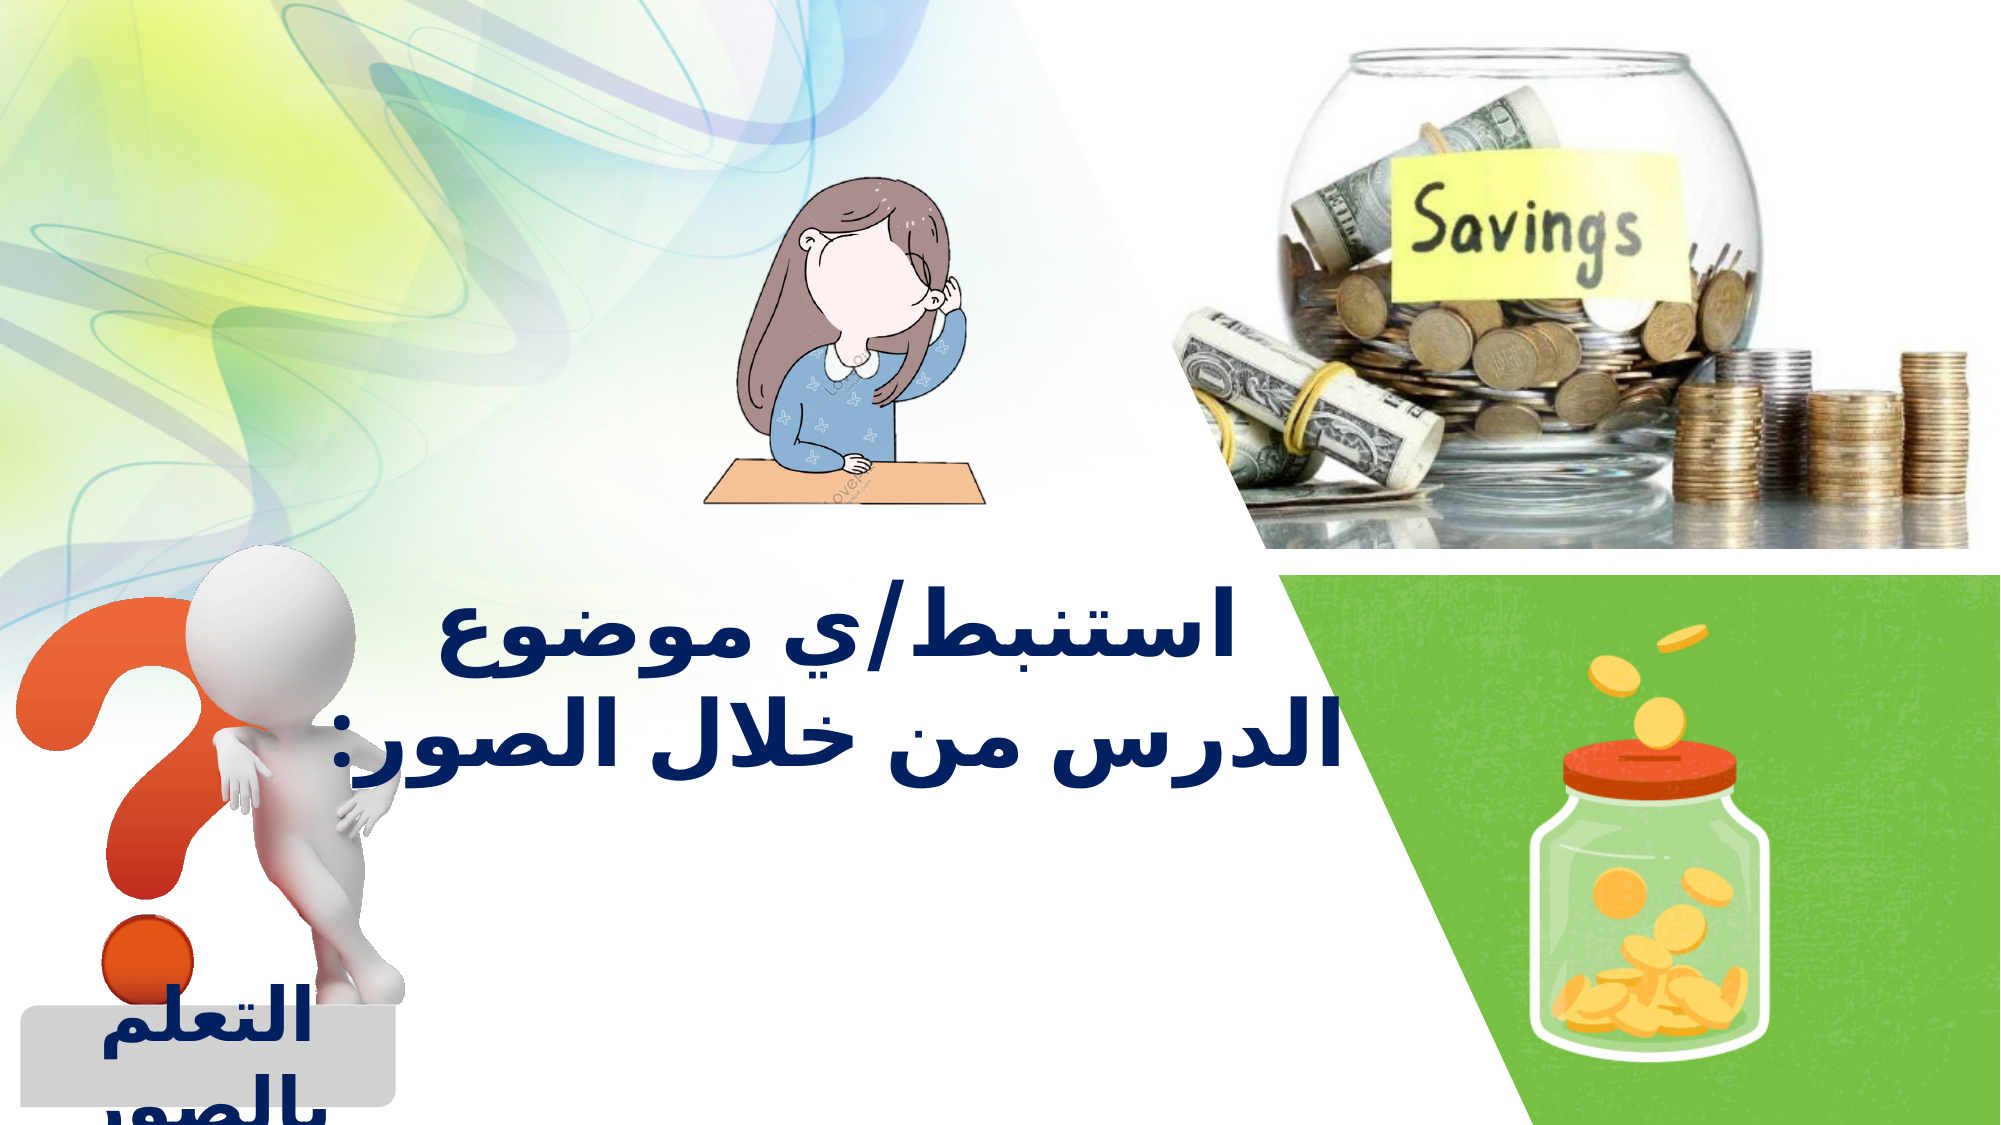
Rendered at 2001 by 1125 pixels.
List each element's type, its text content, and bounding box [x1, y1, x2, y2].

picture [0, 0, 2001, 1125]
text_box التعلم بالصور [20, 1005, 396, 1108]
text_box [611, 87, 1100, 576]
text_box استنبط/ي موضوع الدرس من خلال الصور: [545, 557, 1363, 793]
